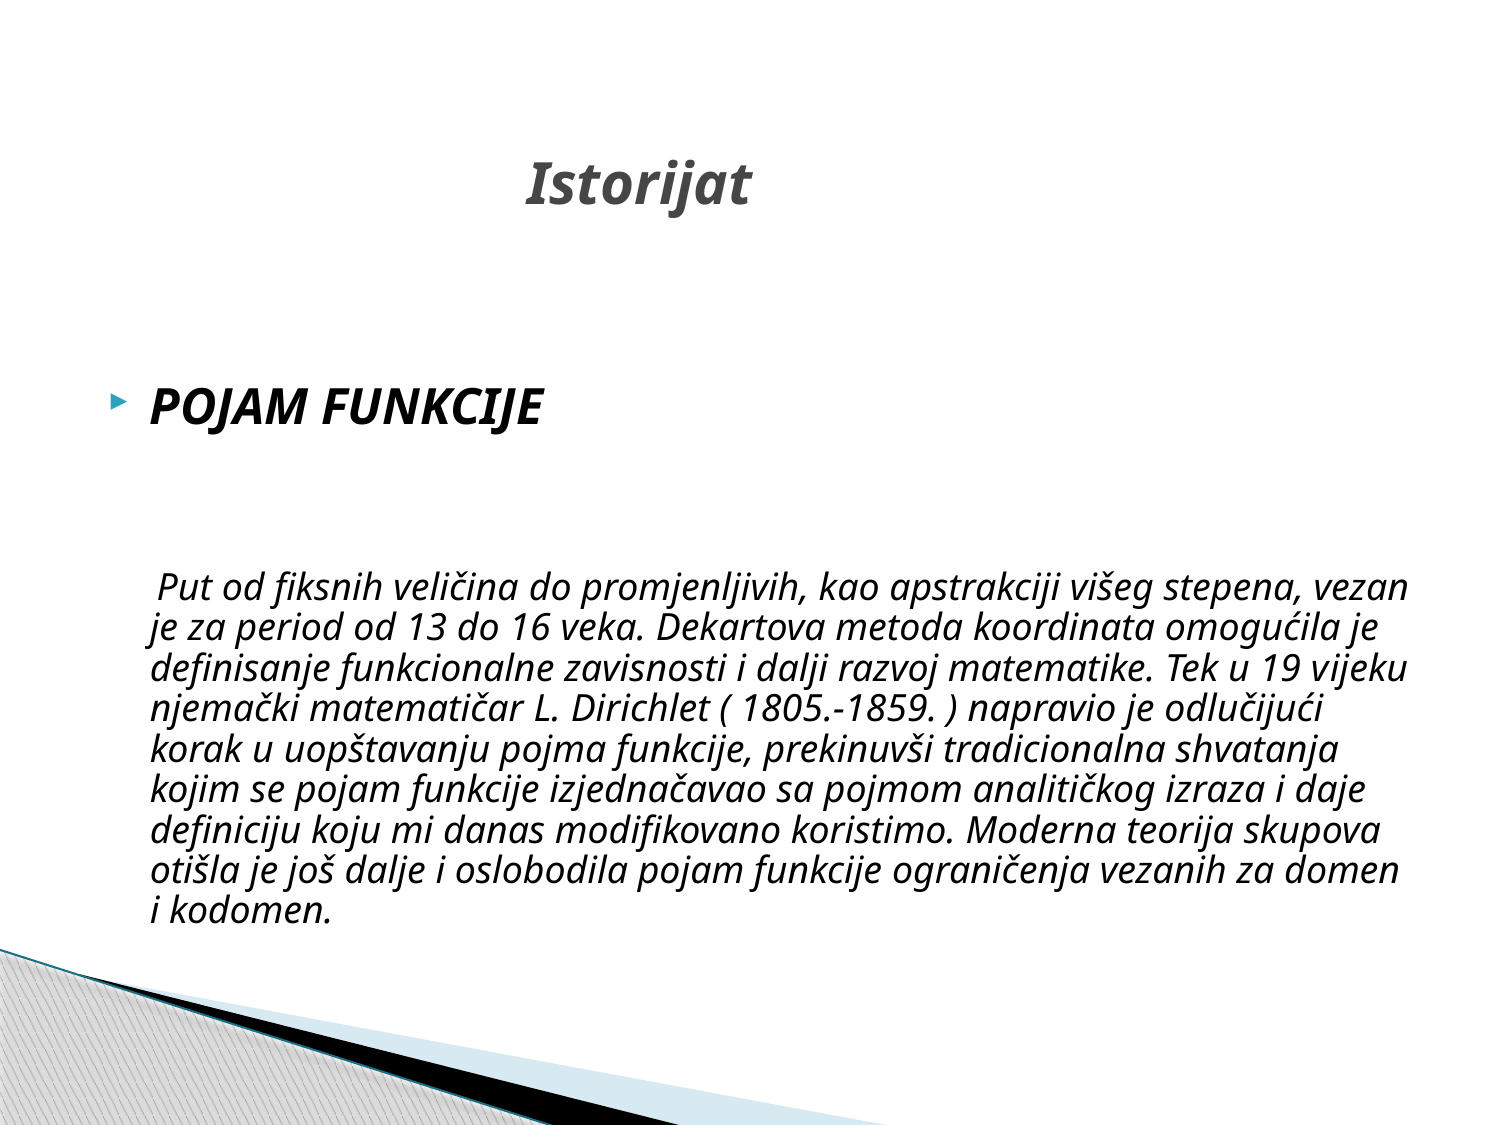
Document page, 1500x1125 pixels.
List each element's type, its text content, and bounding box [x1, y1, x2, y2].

title Istorijat [512, 112, 1500, 321]
list POJAM FUNKCIJE Put od fiksnih veličina do promjenljivih, kao apstrakciji višeg stepena, vezan je za period od 13 do 16 veka. Dekartova metoda koordinata omogućila je definisanje funkcionalne zavisnosti i dalji razvoj matematike. Tek u 19 vijeku njemački matematičar L. Dirichlet ( 1805.-1859. ) napravio je odlučijući korak u uopštavanju pojma funkcije, prekinuvši tradicionalna shvatanja kojim se pojam funkcije izjednačavao sa pojmom analitičkog izraza i daje definiciju koju mi danas modifikovano koristimo. Moderna teorija skupova otišla je još dalje i oslobodila pojam funkcije ograničenja vezanih za domen i kodomen. [75, 242, 1425, 986]
